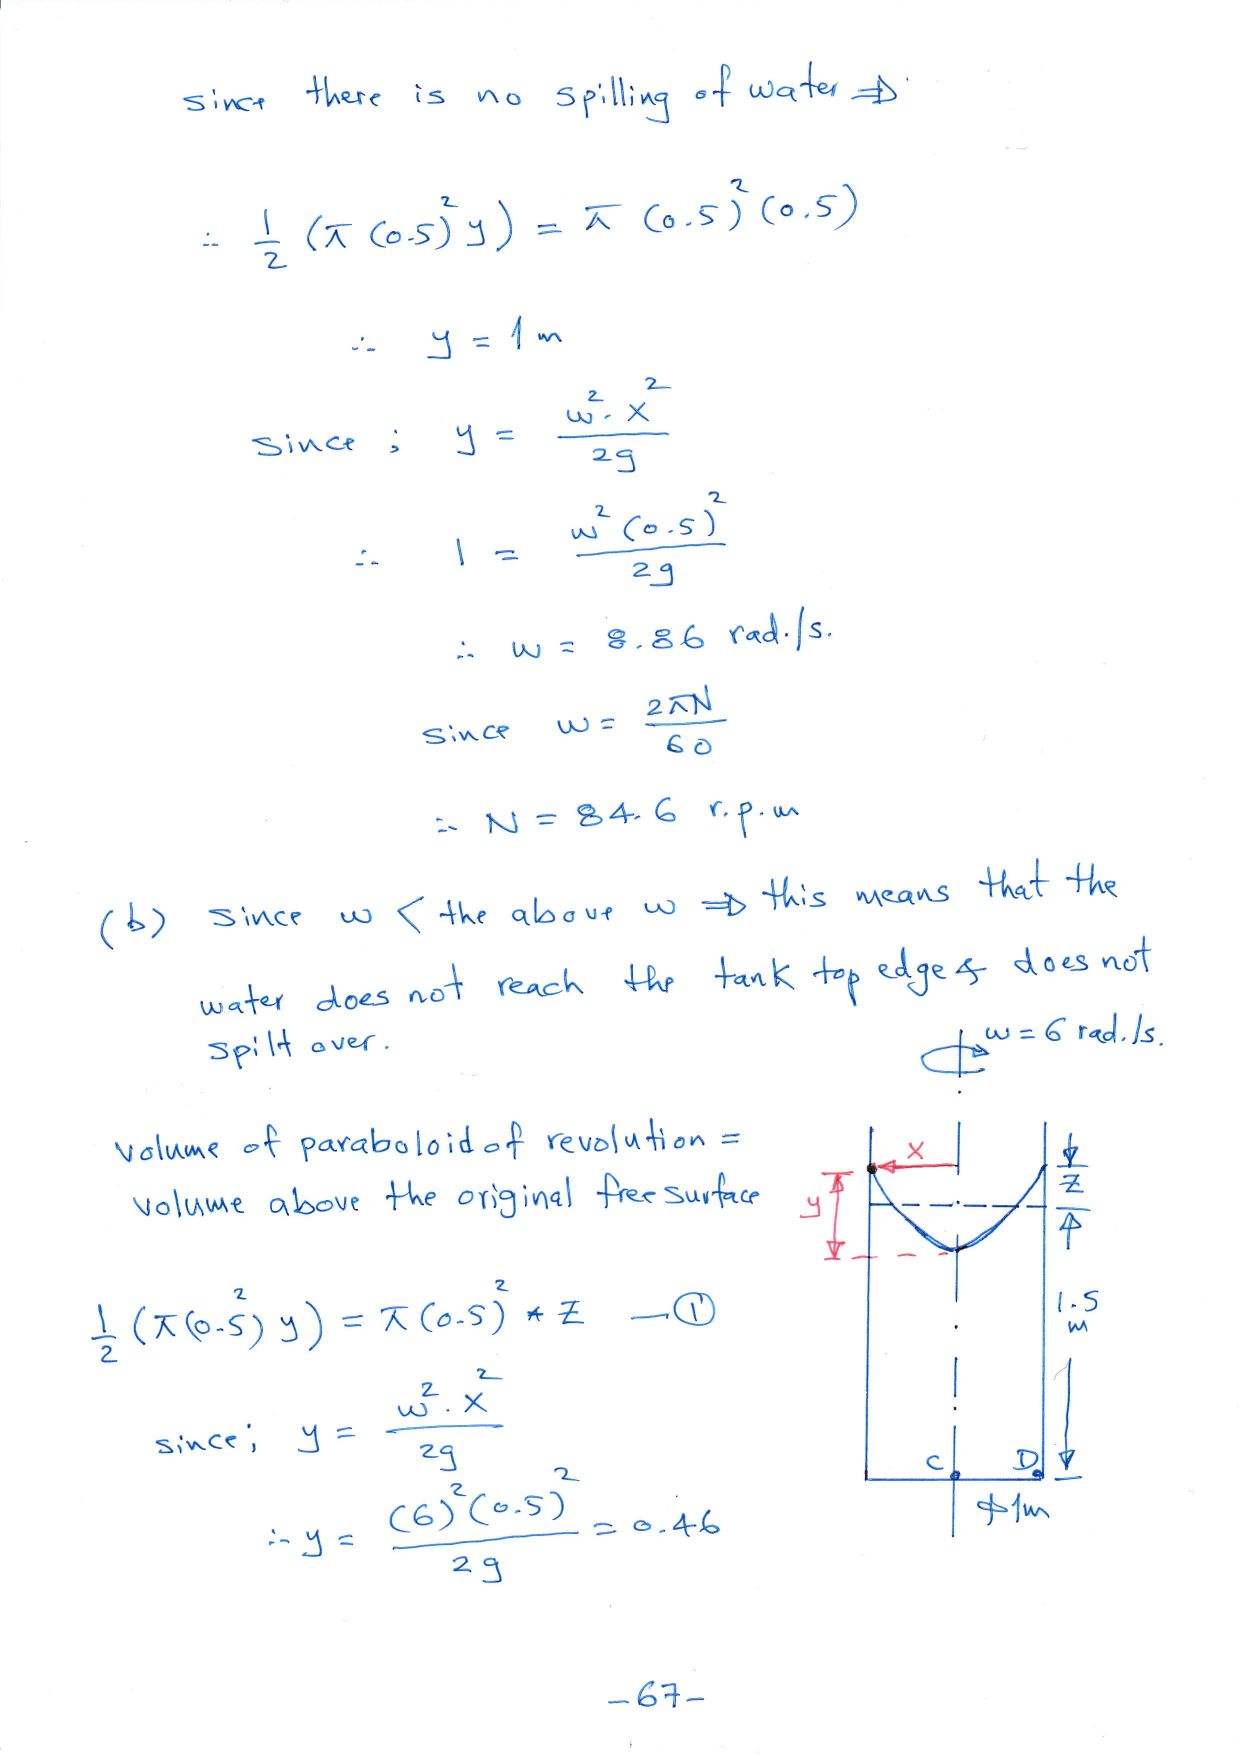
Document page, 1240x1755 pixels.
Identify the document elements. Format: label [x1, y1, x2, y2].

text_box [0, 0, 1240, 1754]
